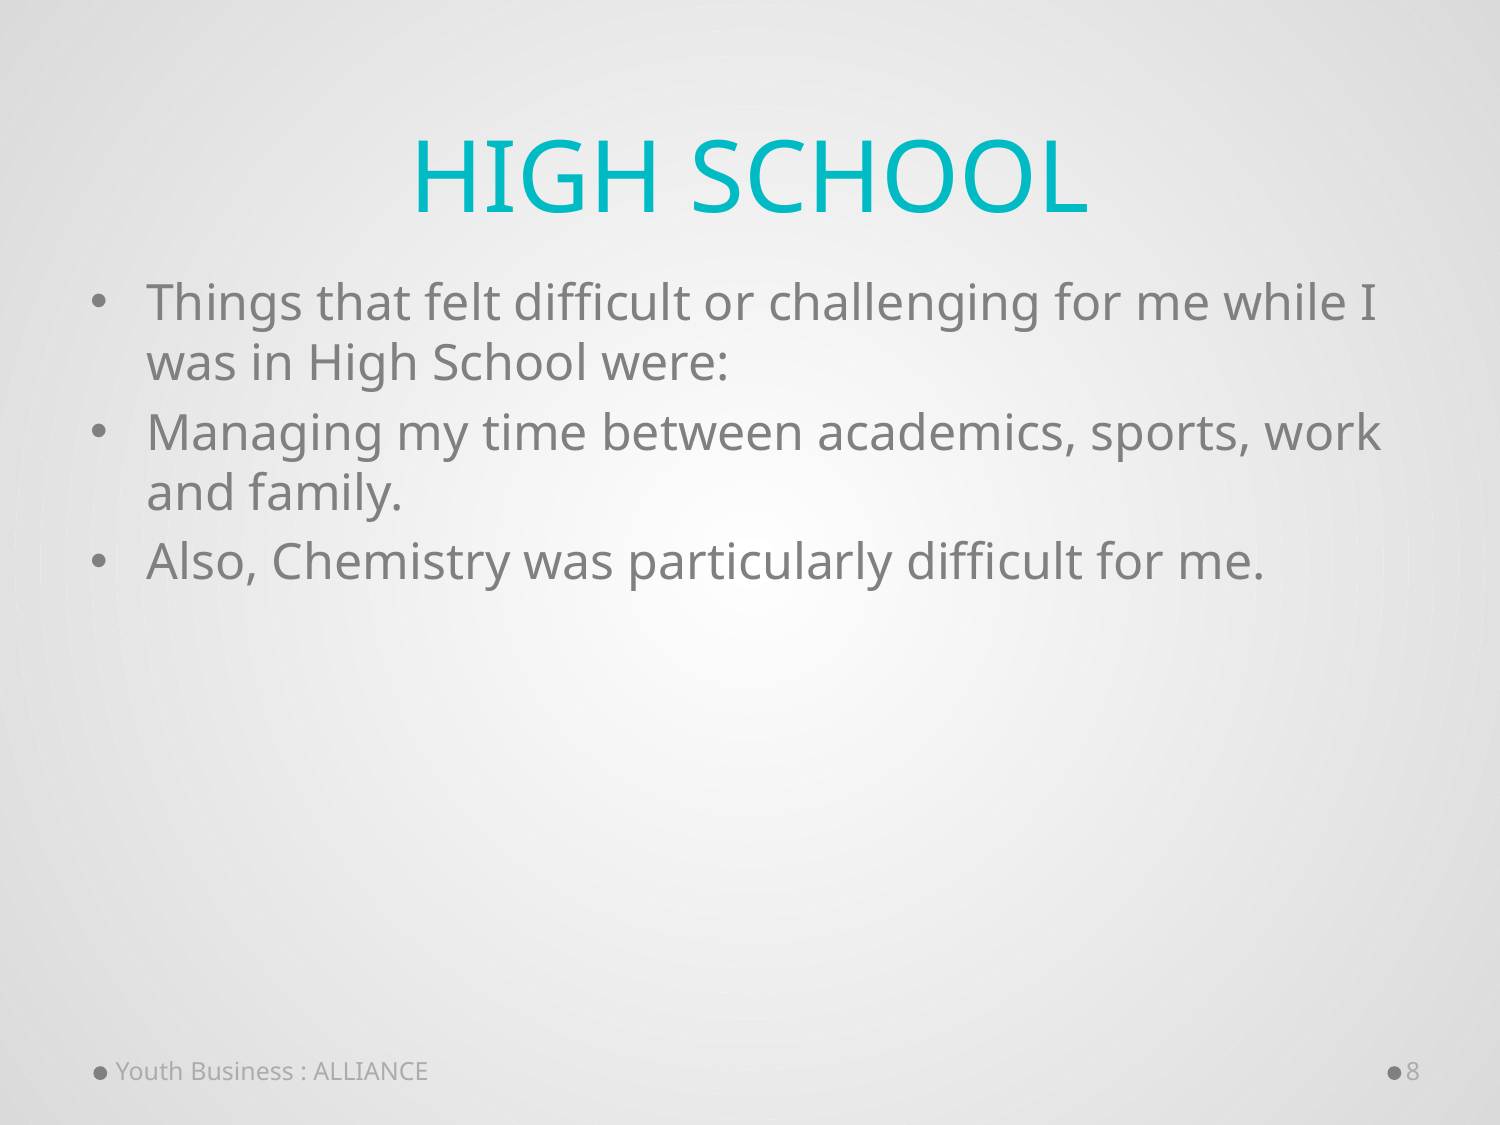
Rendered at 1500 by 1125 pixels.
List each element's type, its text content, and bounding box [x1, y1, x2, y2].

title High School [75, 22, 1425, 240]
list Things that felt difficult or challenging for me while I was in High School were: Managing my time between academics, sports, work and family. Also, Chemistry was particularly difficult for me. [75, 262, 1425, 1005]
footer Youth Business : ALLIANCE [108, 1042, 576, 1103]
slide_number 8 [1401, 1042, 1494, 1103]
